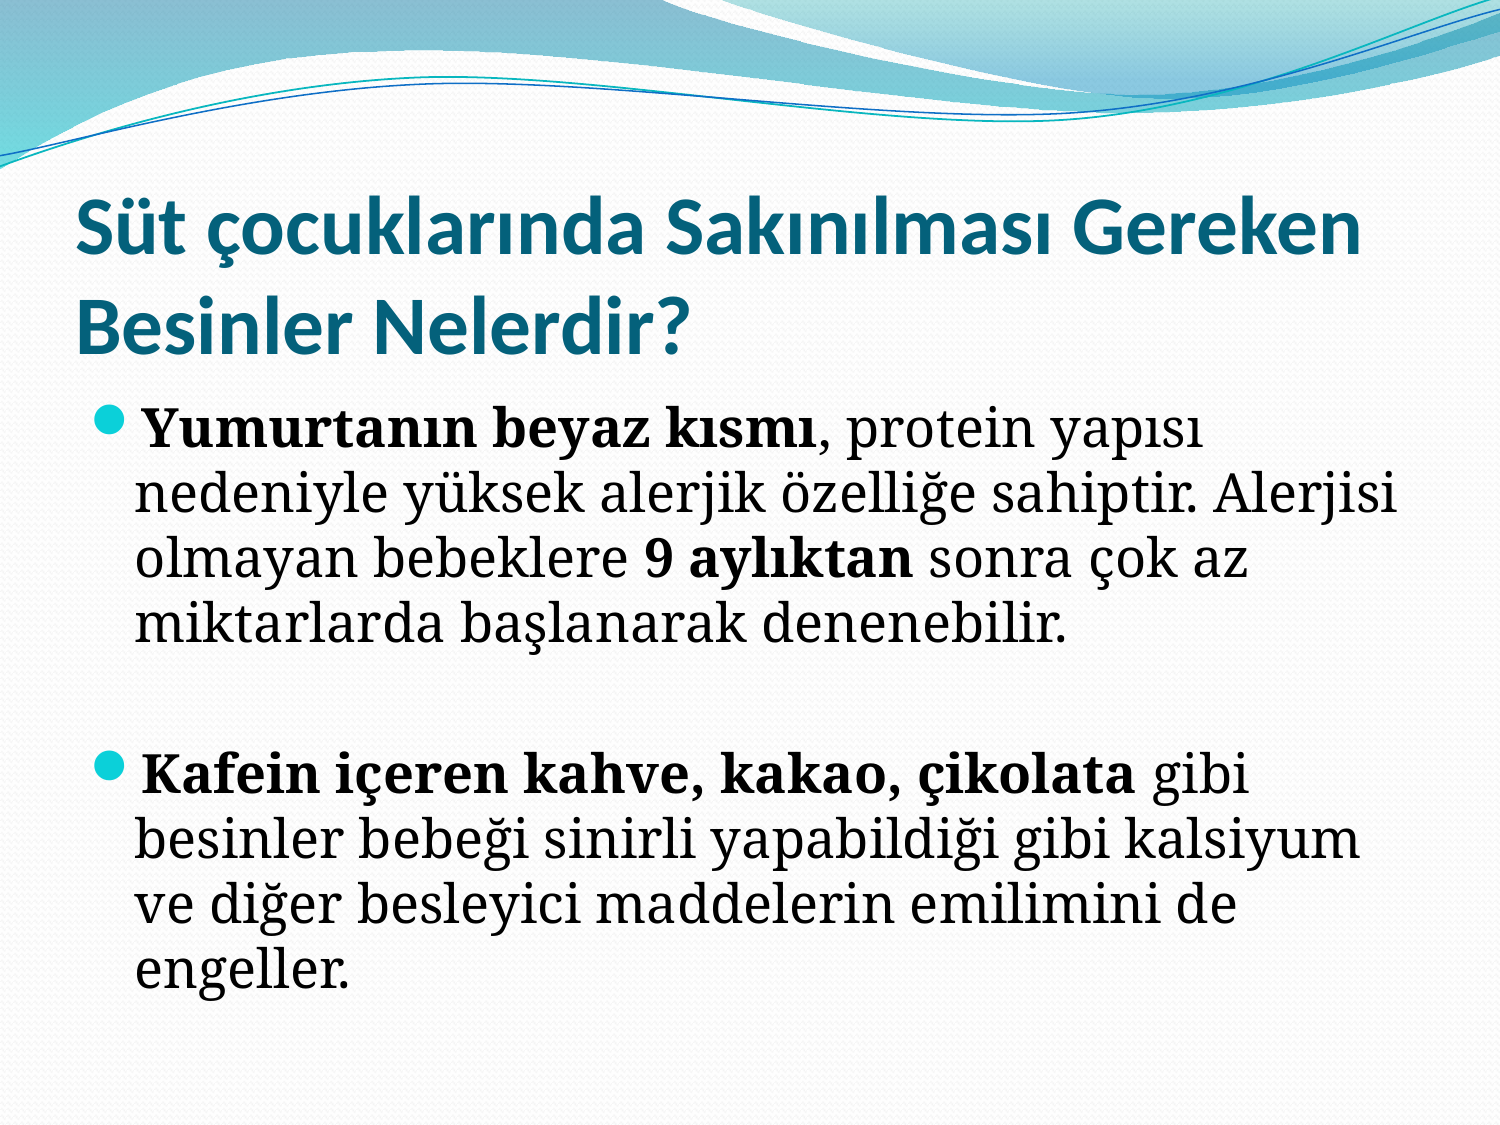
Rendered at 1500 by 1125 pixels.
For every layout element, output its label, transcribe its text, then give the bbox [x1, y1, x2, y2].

title Süt çocuklarında Sakınılması Gereken Besinler Nelerdir? [74, 183, 1426, 372]
list Yumurtanın beyaz kısmı, protein yapısı nedeniyle yüksek alerjik özelliğe sahiptir. Alerjisi olmayan bebeklere 9 aylıktan sonra çok az miktarlarda başlanarak denenebilir. Kafein içeren kahve, kakao, çikolata gibi besinler bebeği sinirli yapabildiği gibi kalsiyum ve diğer besleyici maddelerin emilimini de engeller. [74, 385, 1426, 1107]
